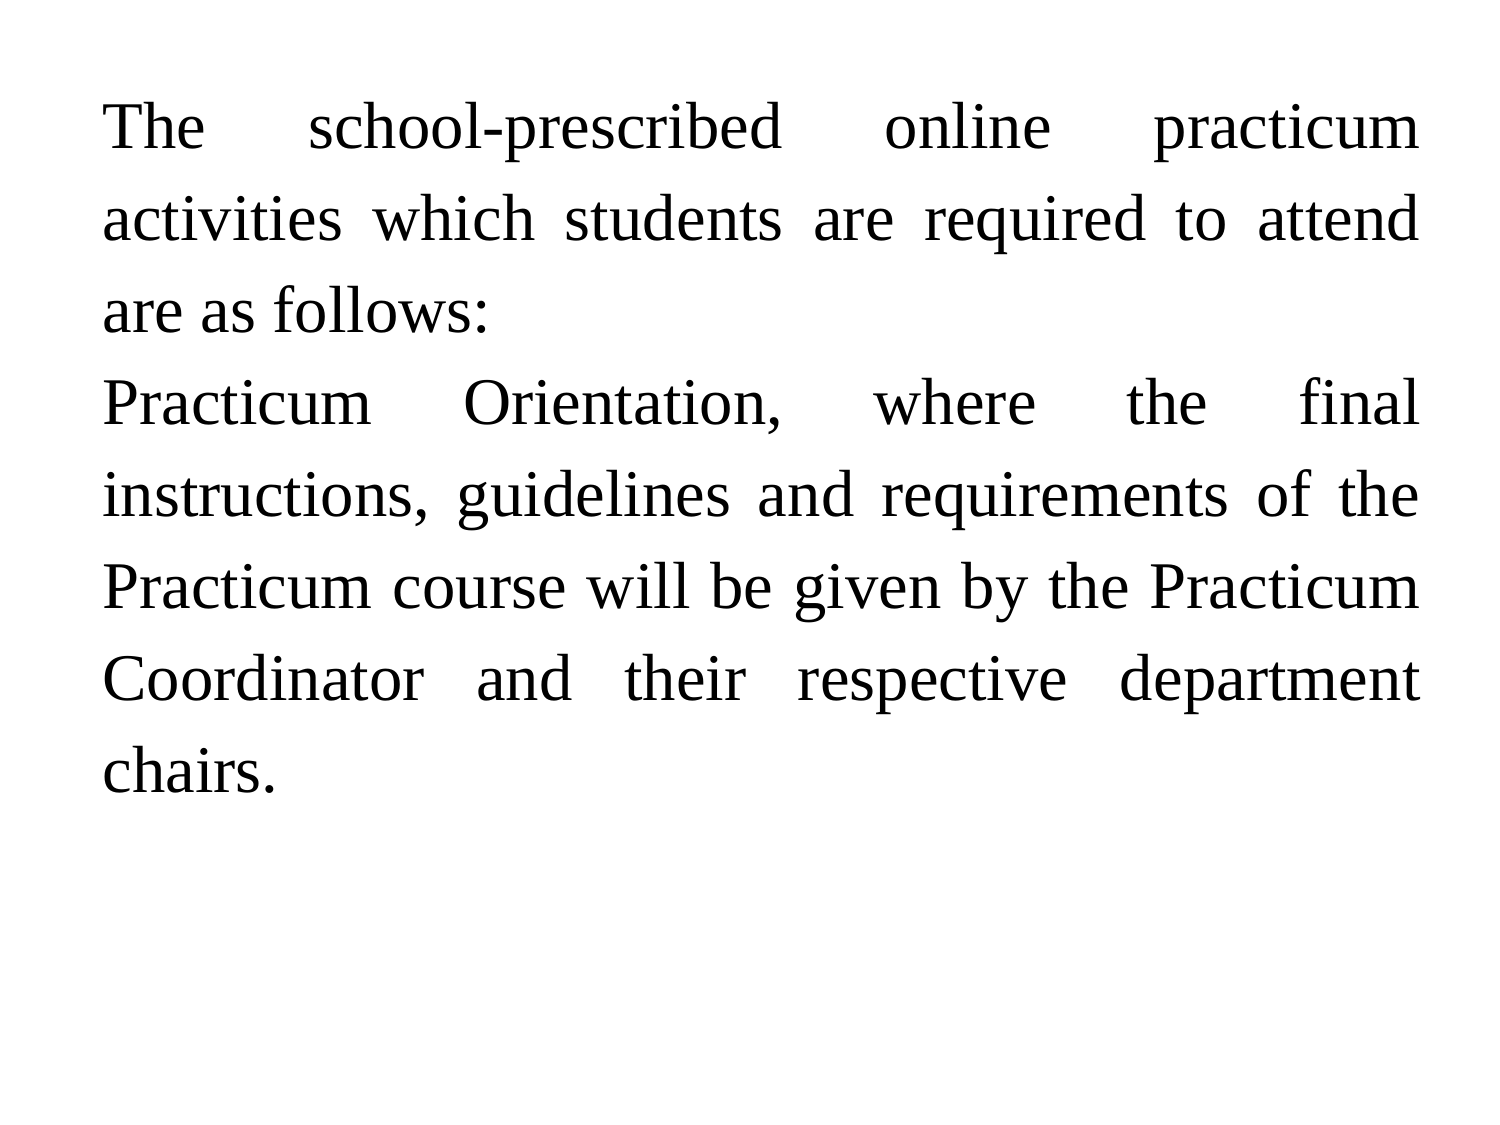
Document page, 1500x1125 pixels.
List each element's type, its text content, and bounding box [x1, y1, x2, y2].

text_box The school-prescribed online practicum activities which students are required to attend are as follows: Practicum Orientation, where the final instructions, guidelines and requirements of the Practicum course will be given by the Practicum Coordinator and their respective department chairs. [87, 62, 1438, 813]
